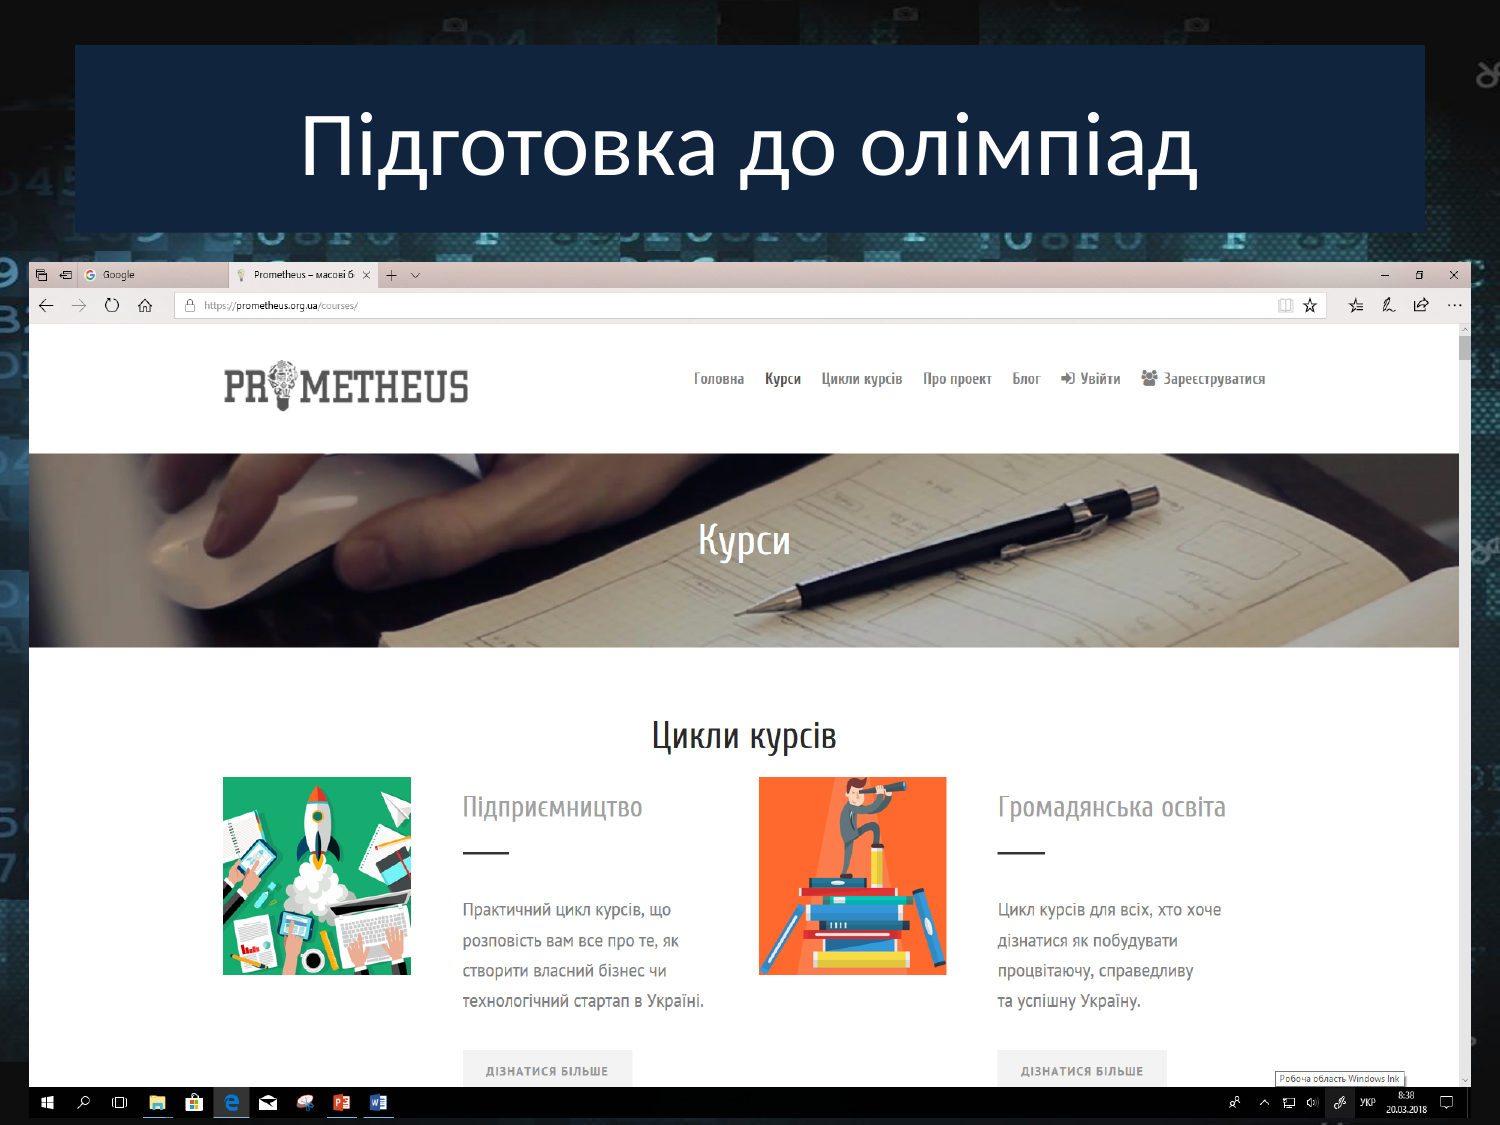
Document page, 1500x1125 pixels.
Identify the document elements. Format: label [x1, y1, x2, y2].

picture [0, 0, 1500, 1125]
list [32, 265, 1470, 1117]
